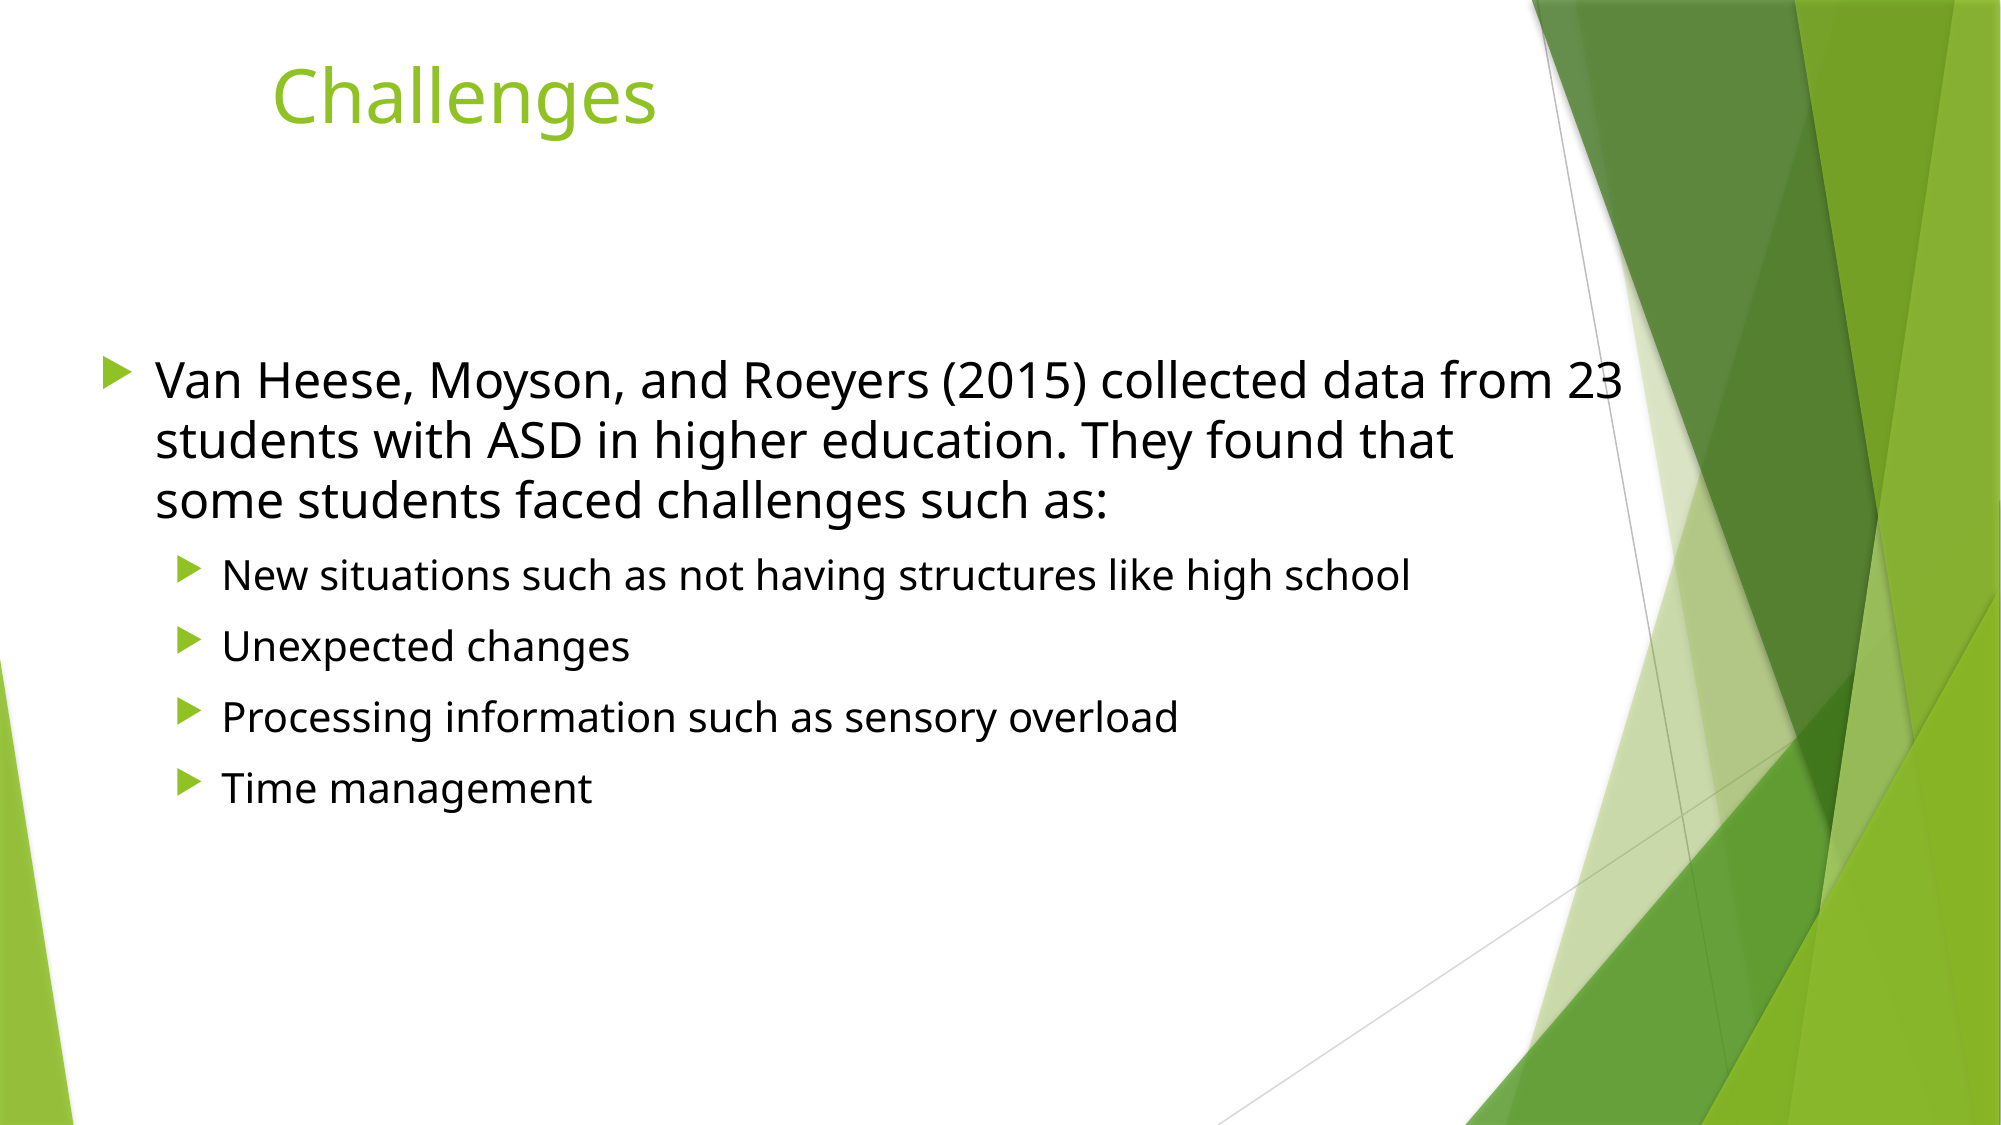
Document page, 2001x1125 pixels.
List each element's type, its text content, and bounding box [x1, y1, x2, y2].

list Van Heese, Moyson, and Roeyers (2015) collected data from 23 students with ASD in higher education. They found that some students faced challenges such as: New situations such as not having structures like high school Unexpected changes Processing information such as sensory overload Time management [84, 340, 1715, 972]
title Challenges [256, 40, 1901, 329]
